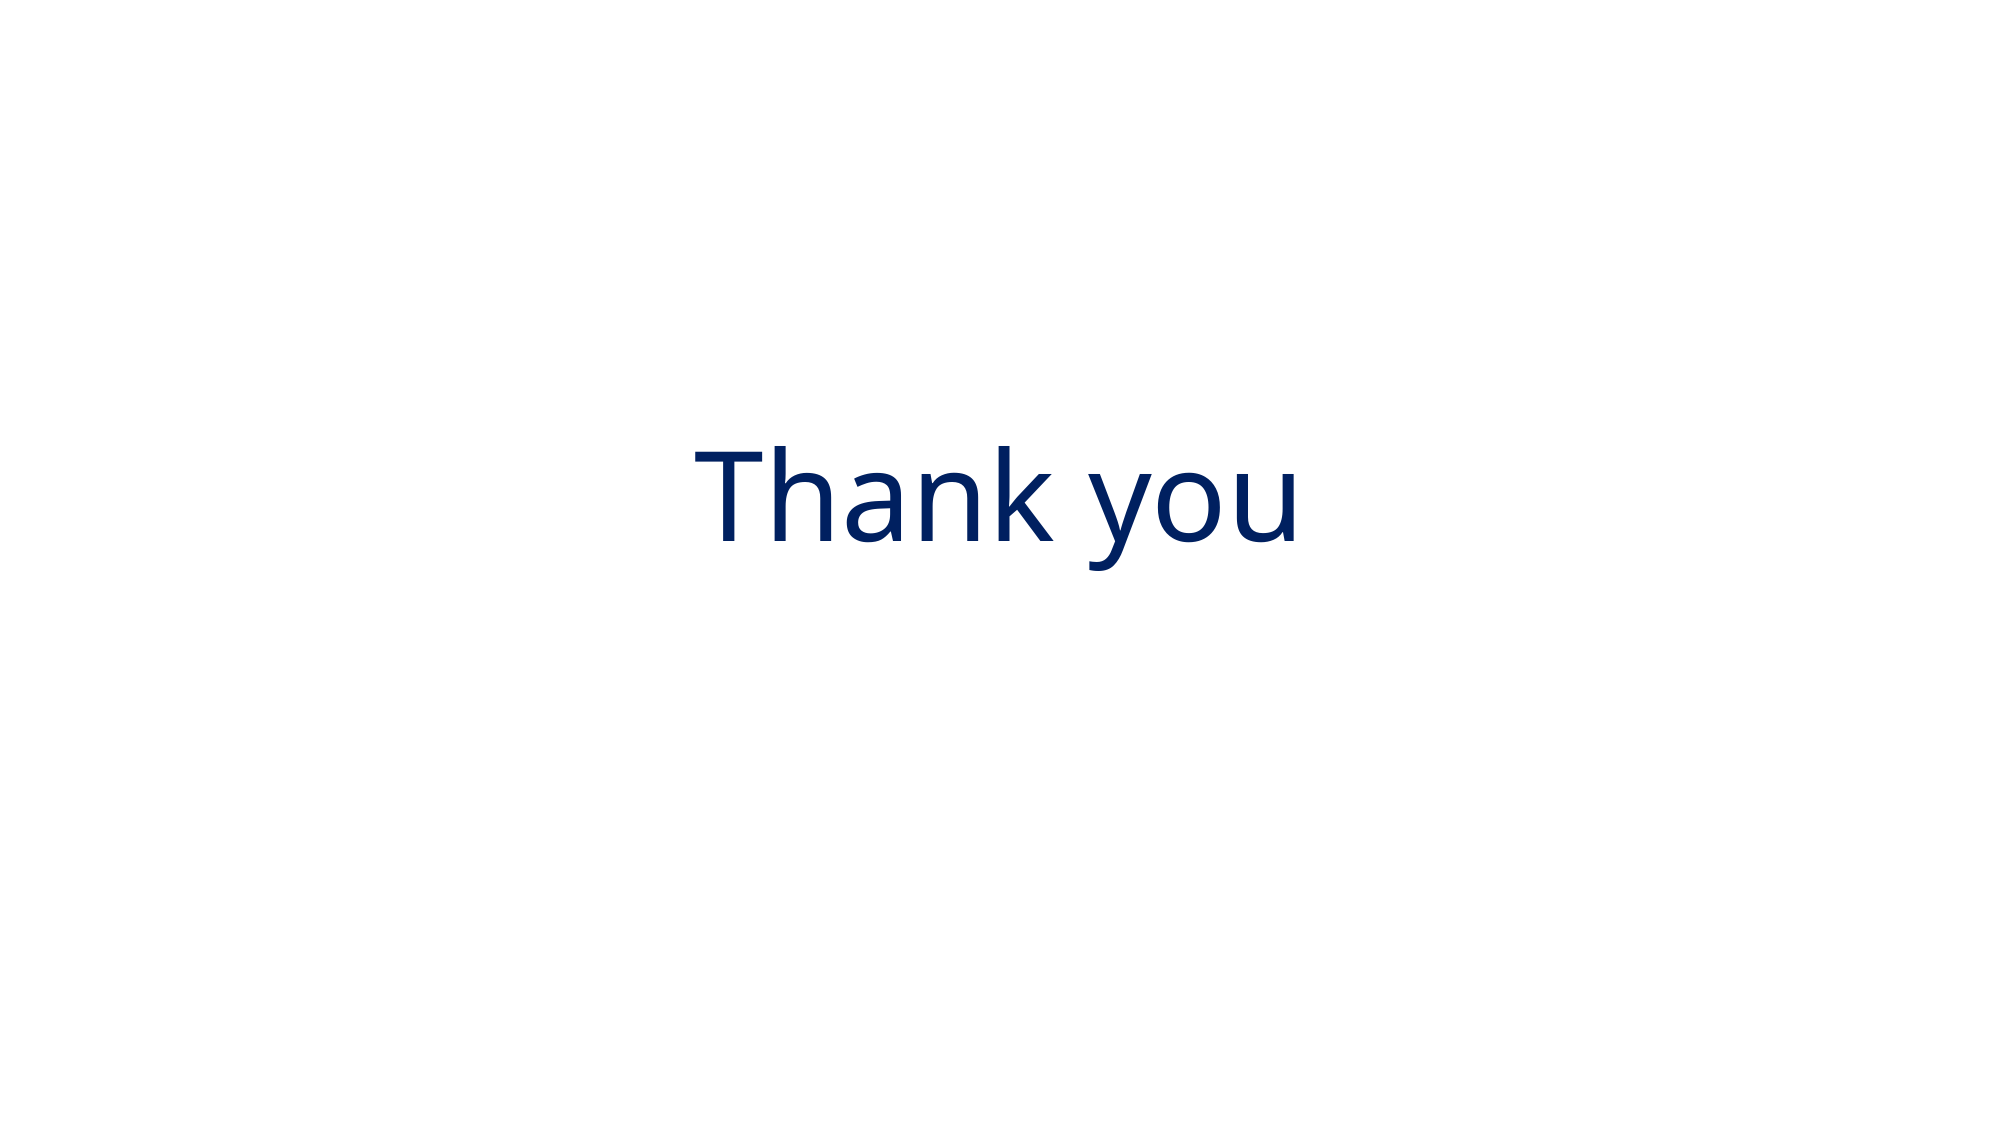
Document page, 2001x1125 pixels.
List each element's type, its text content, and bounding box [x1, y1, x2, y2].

title Thank you [249, 184, 1750, 576]
